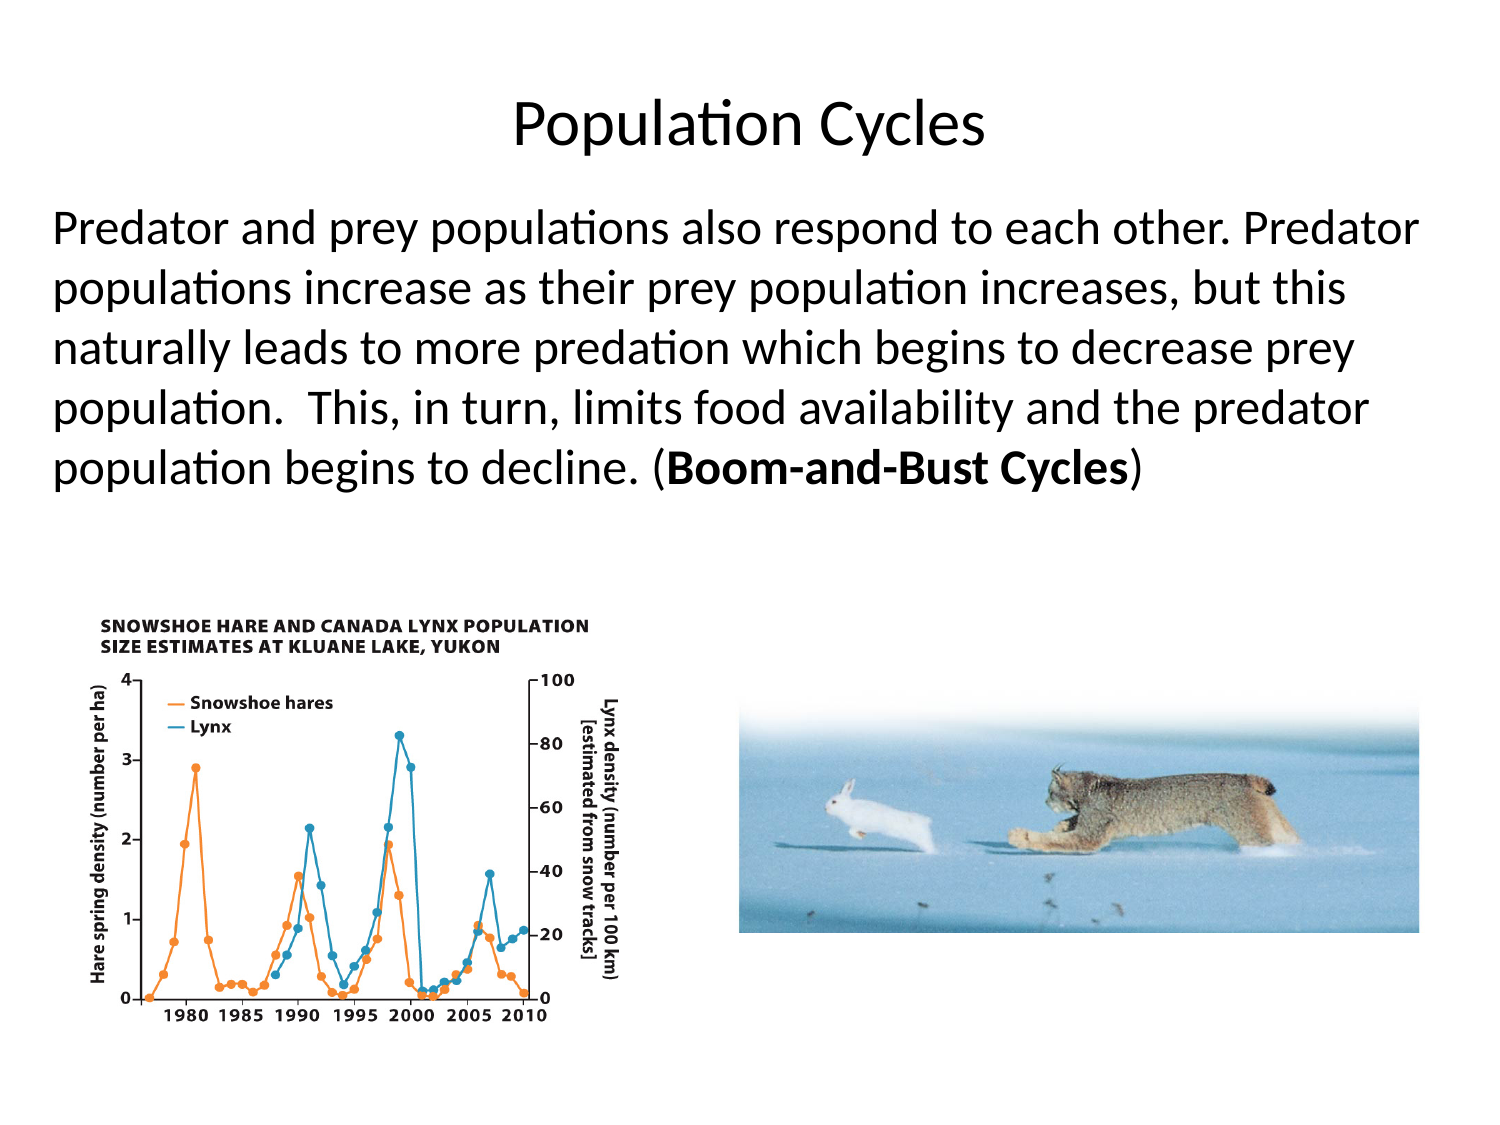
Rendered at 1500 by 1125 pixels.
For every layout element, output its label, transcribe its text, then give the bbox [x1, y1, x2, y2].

text_box Predator and prey populations also respond to each other. Predator populations increase as their prey population increases, but this naturally leads to more predation which begins to decrease prey population. This, in turn, limits food availability and the predator population begins to decline. (Boom-and-Bust Cycles) [37, 187, 1461, 503]
picture [74, 613, 626, 1080]
picture [735, 667, 1426, 933]
title Population Cycles [75, 24, 1425, 187]
